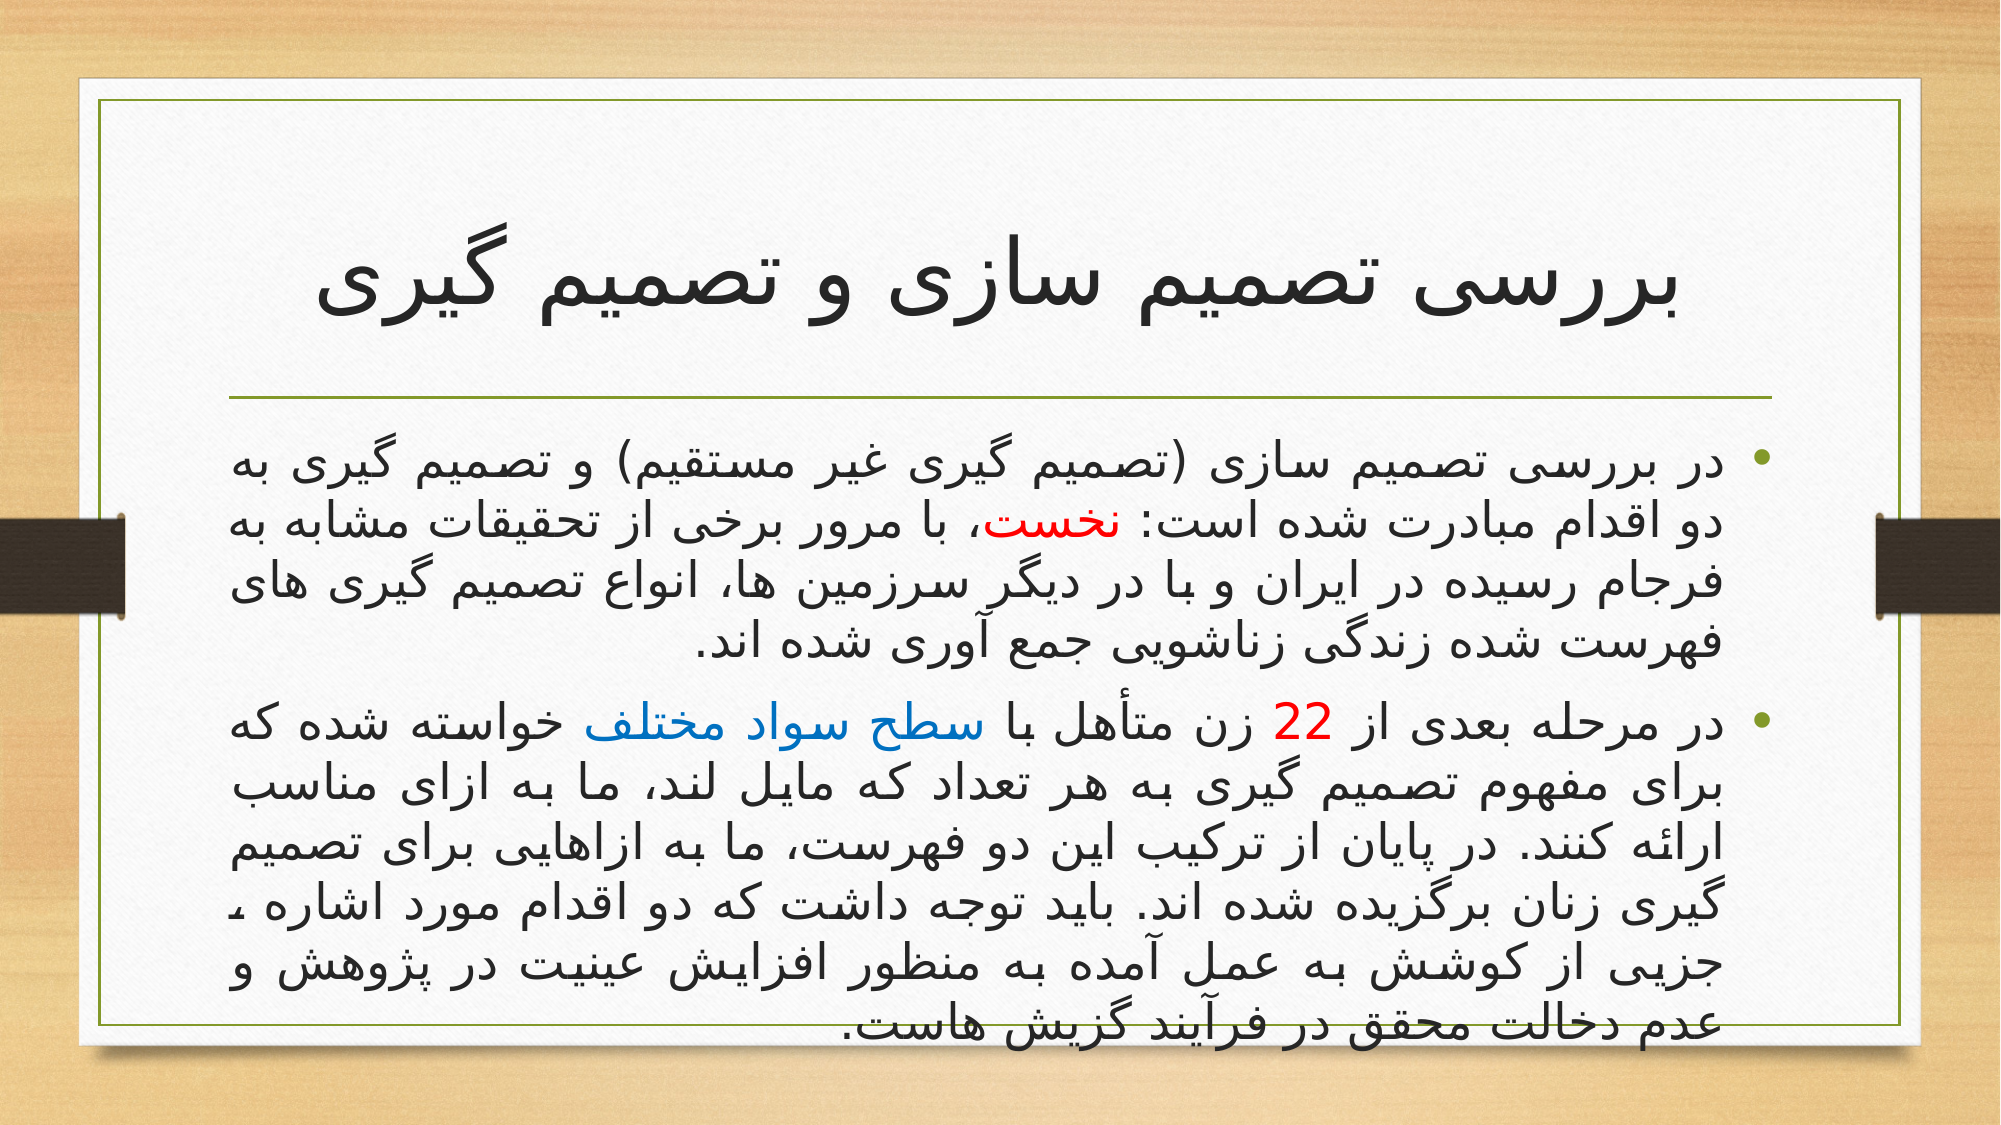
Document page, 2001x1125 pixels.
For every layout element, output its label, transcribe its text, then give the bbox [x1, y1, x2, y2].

title بررسی تصمیم سازی و تصمیم گیری [212, 161, 1788, 375]
picture [0, 0, 2001, 1125]
list در بررسی تصمیم سازی (تصمیم گیری غیر مستقیم) و تصمیم گیری به دو اقدام مبادرت شده است: نخست، با مرور برخی از تحقیقات مشابه به فرجام رسیده در ایران و با در دیگر سرزمین ها، انواع تصمیم گیری های فهرست شده زندگی زناشویی جمع آوری شده اند. در مرحله بعدی از 22 زن متأهل با سطح سواد مختلف خواسته شده که برای مفهوم تصمیم گیری به هر تعداد که مایل لند، ما به ازای مناسب ارائه کنند. در پایان از ترکیب این دو فهرست، ما به ازاهایی برای تصمیم گیری زنان برگزیده شده اند. باید توجه داشت که دو اقدام مورد اشاره ، جزیی از کوشش به عمل آمده به منظور افزایش عینیت در پژوهش و عدم دخالت محقق در فرآیند گزیش هاست. [212, 419, 1788, 964]
